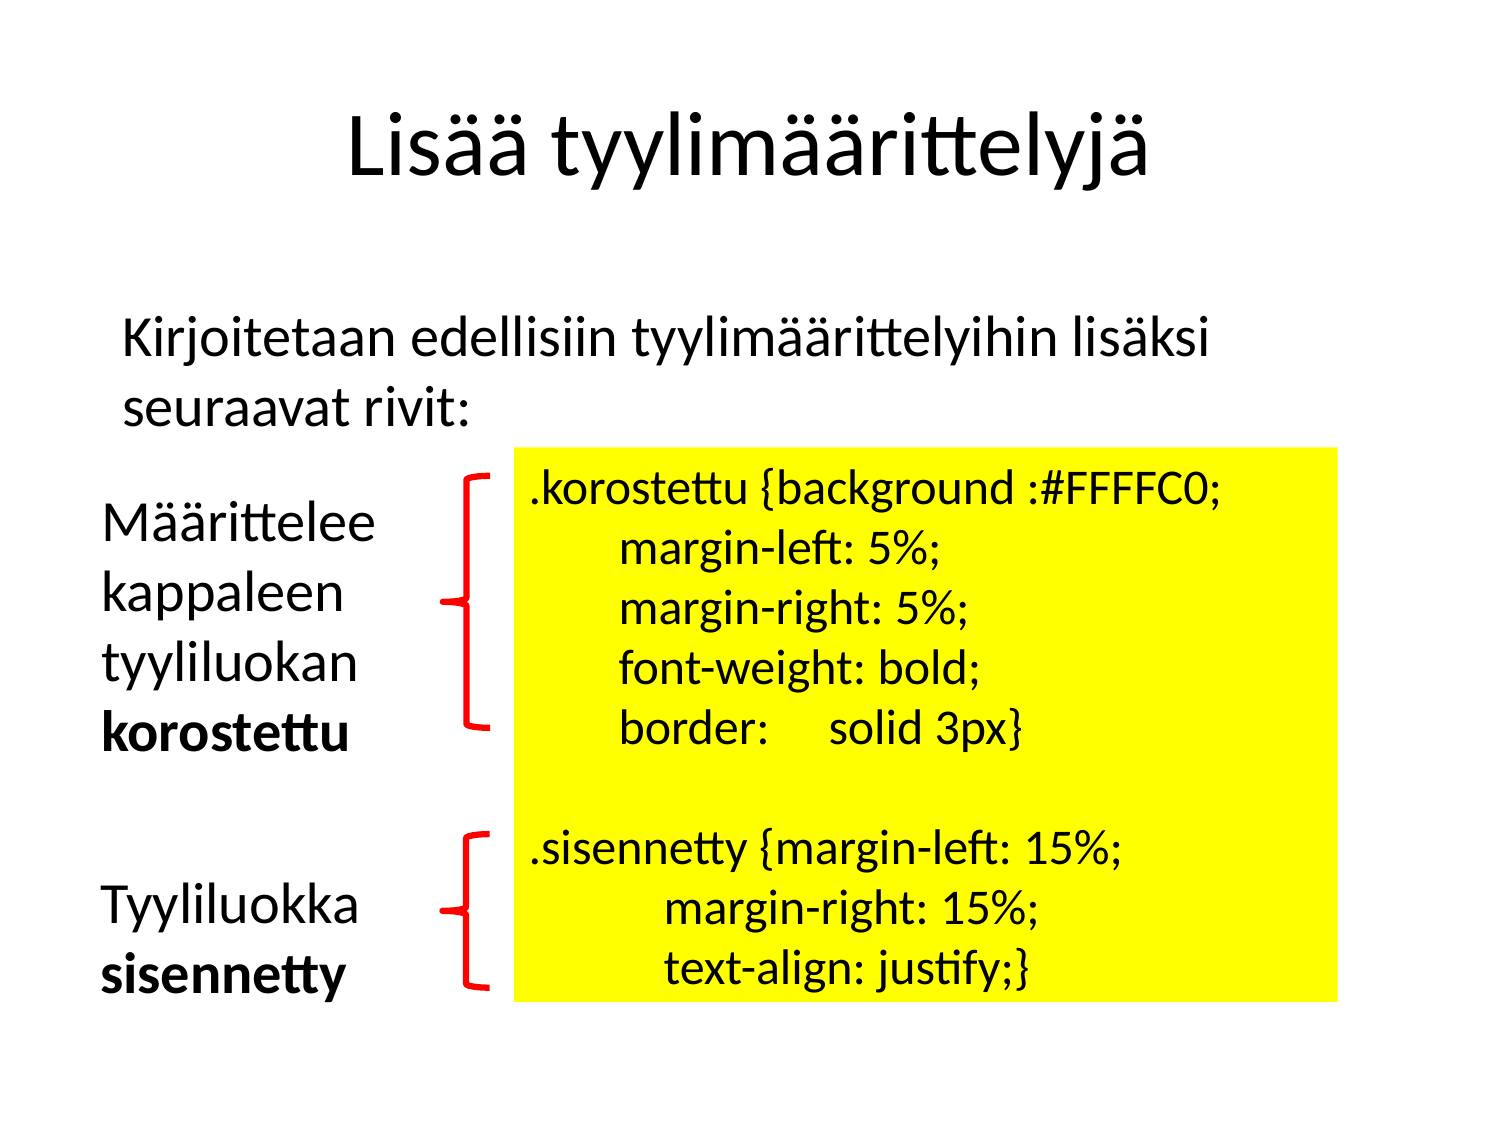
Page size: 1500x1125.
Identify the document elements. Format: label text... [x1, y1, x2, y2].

text_box [442, 475, 491, 729]
text_box .korostettu {background :#FFFFC0; margin-left: 5%; margin-right: 5%; font-weight: bold; border: solid 3px} .sisennetty {margin-left: 15%; margin-right: 15%; text-align: justify;} [513, 447, 1338, 1002]
text_box Määrittelee kappaleen tyyliluokan korostettu [86, 475, 406, 771]
title Lisää tyylimäärittelyjä [75, 45, 1425, 233]
text_box Kirjoitetaan edellisiin tyylimäärittelyihin lisäksi seuraavat rivit: [107, 290, 1226, 446]
text_box [441, 833, 490, 989]
text_box Tyyliluokka sisennetty [85, 857, 376, 1013]
